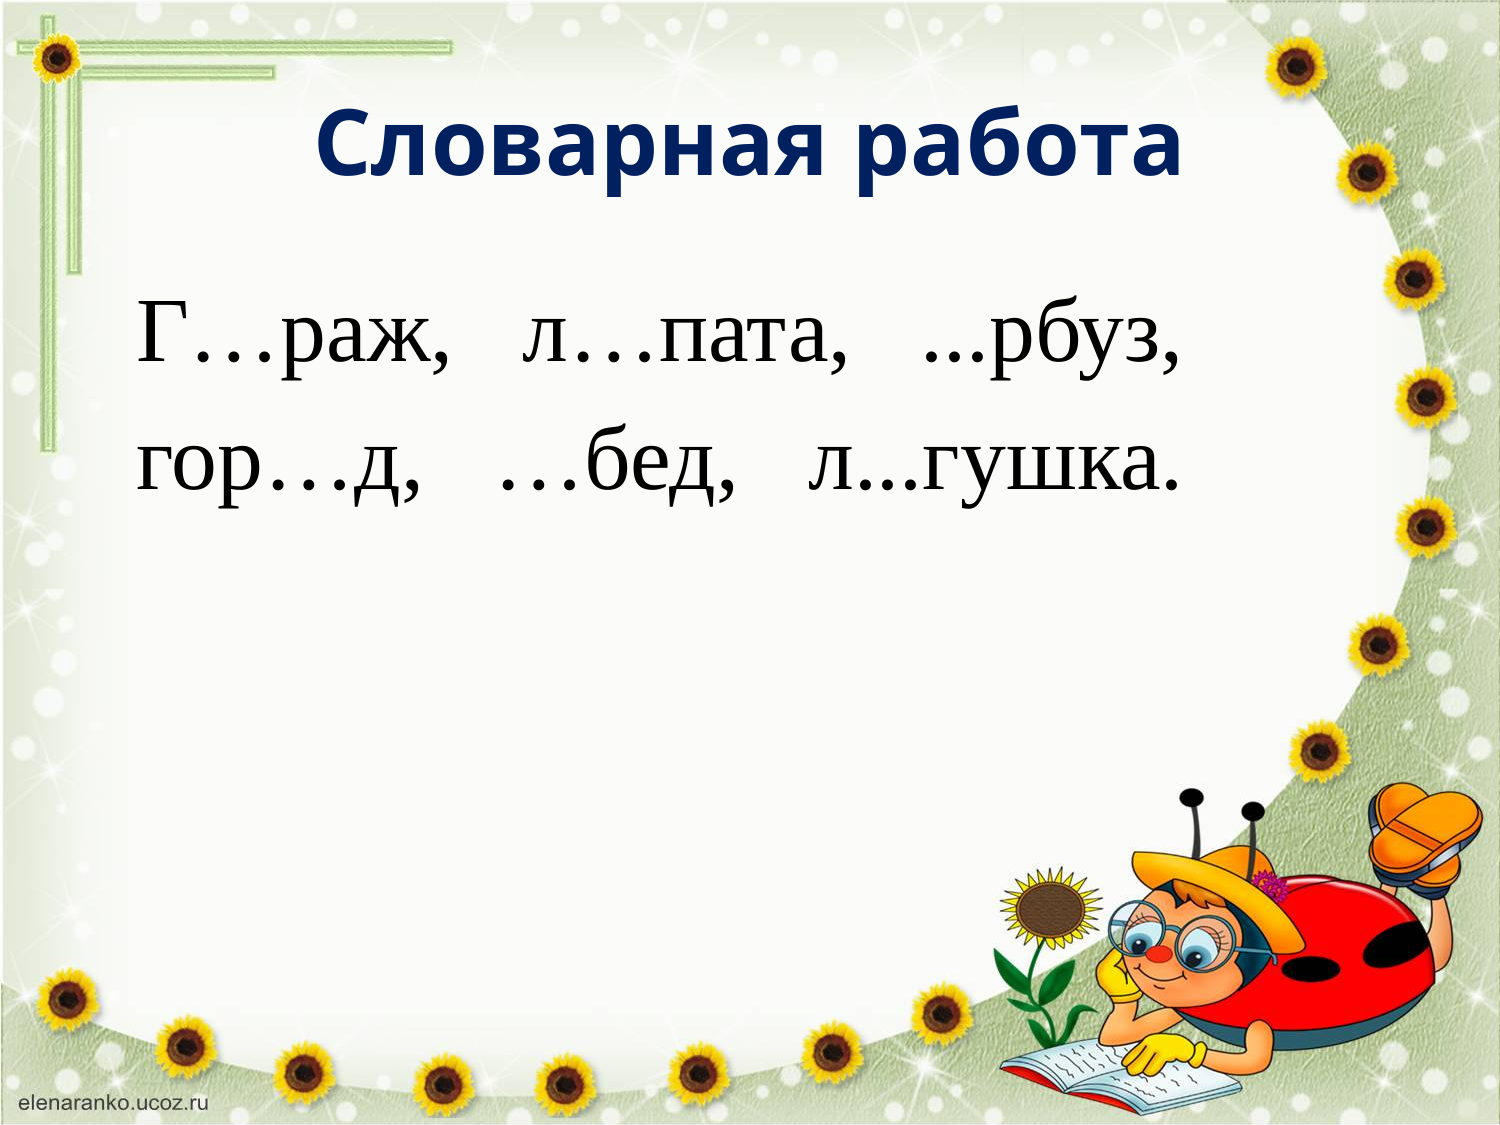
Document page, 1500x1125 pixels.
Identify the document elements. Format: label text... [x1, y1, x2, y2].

title Словарная работа [75, 45, 1425, 233]
picture [0, 0, 1500, 1125]
list Г…раж, л…пата, ...рбуз, гор…д, …бед, л...гушка. [75, 262, 1425, 1005]
